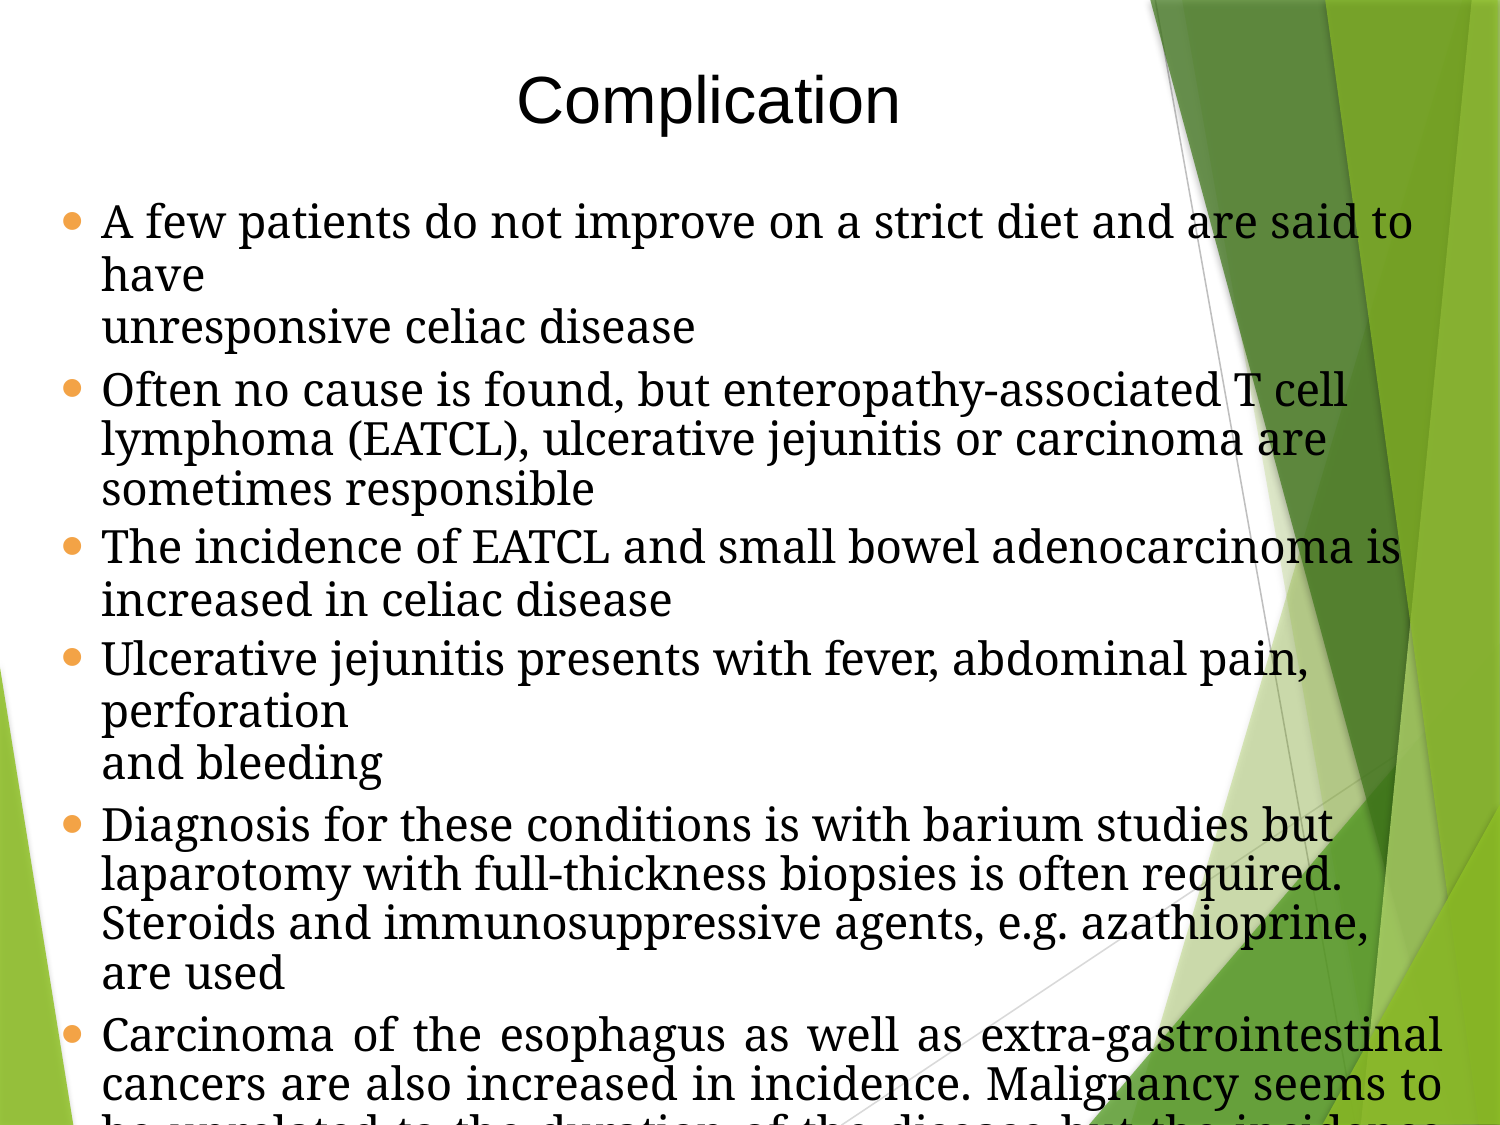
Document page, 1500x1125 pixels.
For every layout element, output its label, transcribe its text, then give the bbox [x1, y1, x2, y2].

text_box A few patients do not improve on a strict diet and are said to have unresponsive celiac disease Often no cause is found, but enteropathy-associated T cell lymphoma (EATCL), ulcerative jejunitis or carcinoma are sometimes responsible The incidence of EATCL and small bowel adenocarcinoma is increased in celiac disease Ulcerative jejunitis presents with fever, abdominal pain, perforation and bleeding Diagnosis for these conditions is with barium studies but laparotomy with full-thickness biopsies is often required. Steroids and immunosuppressive agents, e.g. azathioprine, are used Carcinoma of the esophagus as well as extra-gastrointestinal cancers are also increased in incidence. Malignancy seems to be unrelated to the duration of the disease but the incidence is reduced by a gluten- free diet [54, 193, 1444, 1125]
text_box Complication [501, 49, 999, 144]
